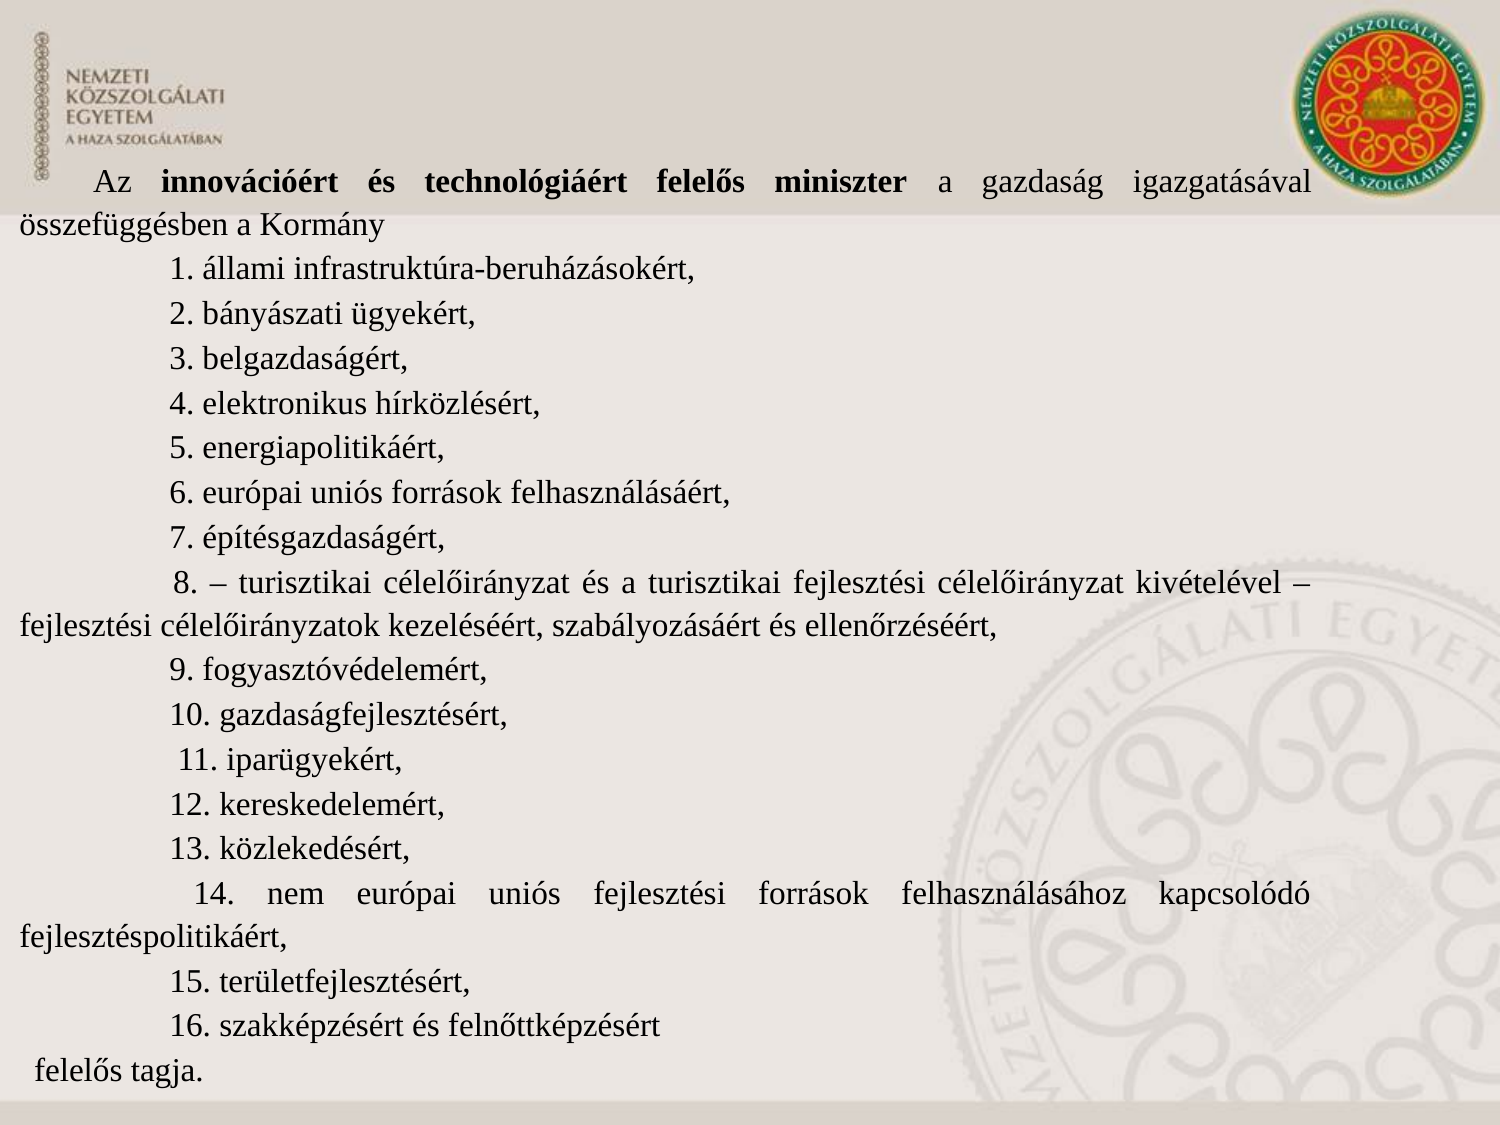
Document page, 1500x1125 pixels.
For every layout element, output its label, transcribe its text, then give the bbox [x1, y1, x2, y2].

text_box Az innovációért és technológiáért felelős miniszter a gazdaság igazgatásával összefüggésben a Kormány 1. állami infrastruktúra-beruházásokért, 2. bányászati ügyekért, 3. belgazdaságért, 4. elektronikus hírközlésért, 5. energiapolitikáért, 6. európai uniós források felhasználásáért, 7. építésgazdaságért, 8. – turisztikai célelőirányzat és a turisztikai fejlesztési célelőirányzat kivételével – fejlesztési célelőirányzatok kezeléséért, szabályozásáért és ellenőrzéséért, 9. fogyasztóvédelemért, 10. gazdaságfejlesztésért, 11. iparügyekért, 12. kereskedelemért, 13. közlekedésért, 14. nem európai uniós fejlesztési források felhasználásához kapcsolódó fejlesztéspolitikáért, 15. területfejlesztésért, 16. szakképzésért és felnőttképzésért felelős tagja. [4, 148, 1328, 1096]
picture [0, 0, 1500, 1125]
